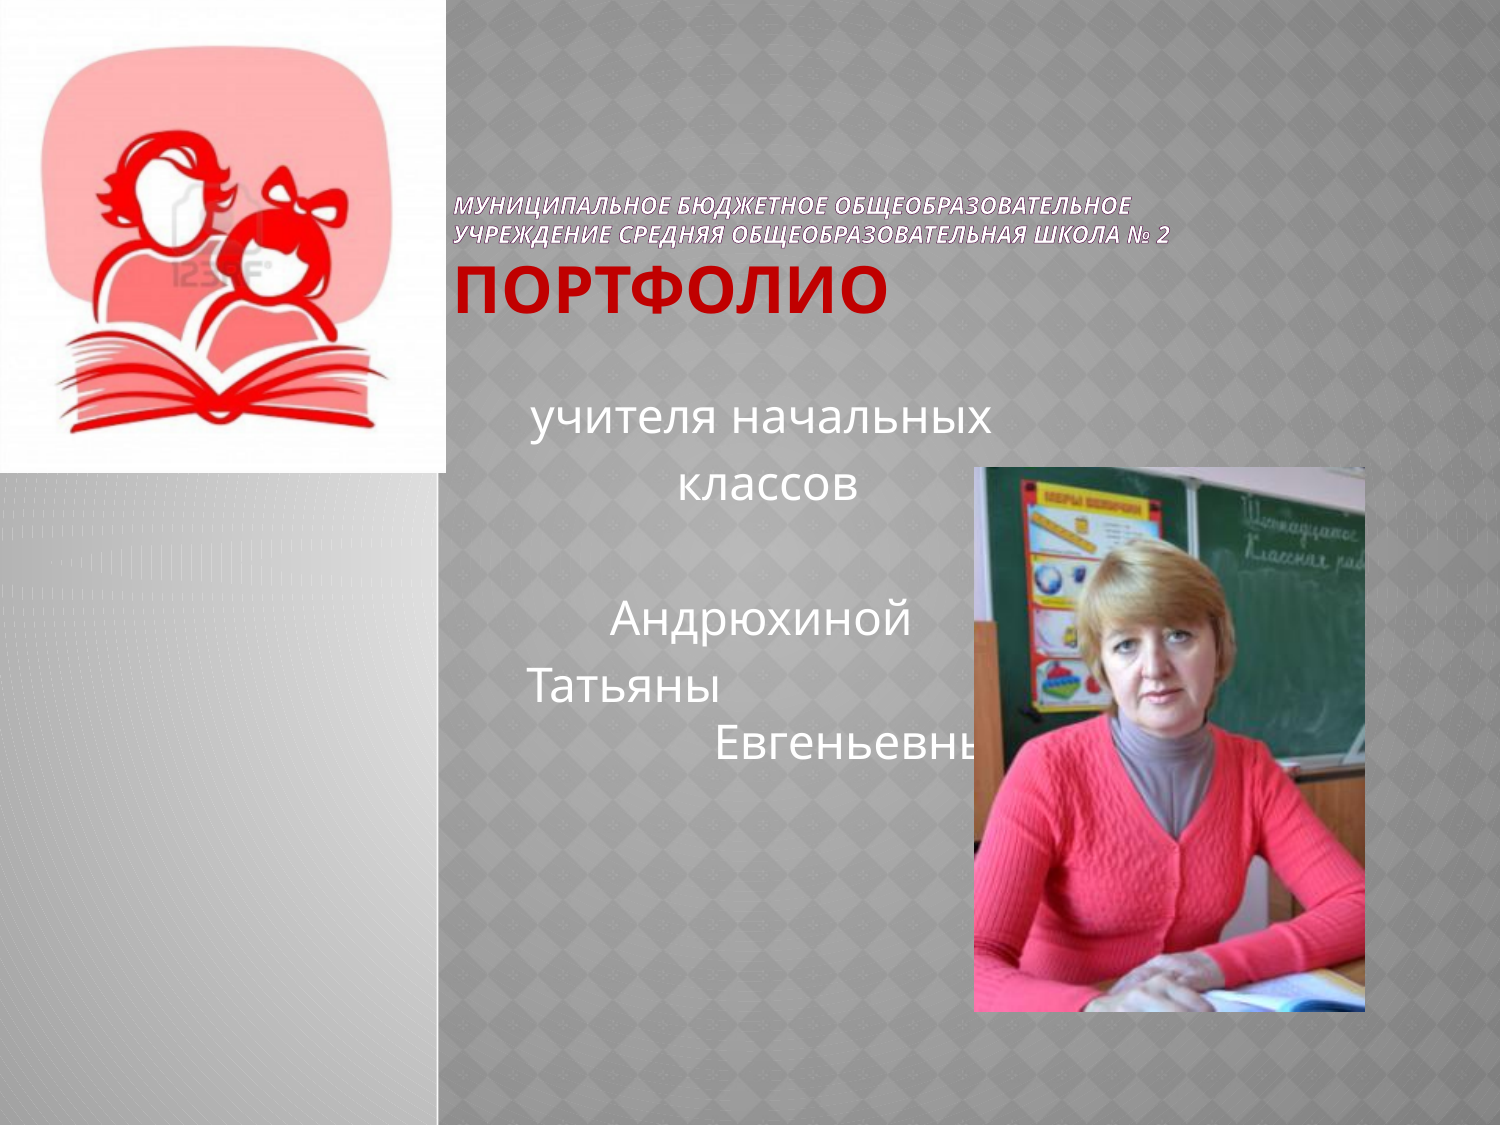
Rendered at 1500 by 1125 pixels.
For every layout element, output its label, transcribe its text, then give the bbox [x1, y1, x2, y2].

picture [0, 0, 446, 473]
picture [973, 467, 1365, 1012]
title Муниципальное бюджетное общеобразовательное учреждение средняя общеобразовательная школа № 2 пОРТФОЛИО [450, 30, 1459, 327]
subtitle учителя начальных классов Андрюхиной Татьяны Евгеньевны [513, 385, 1022, 776]
